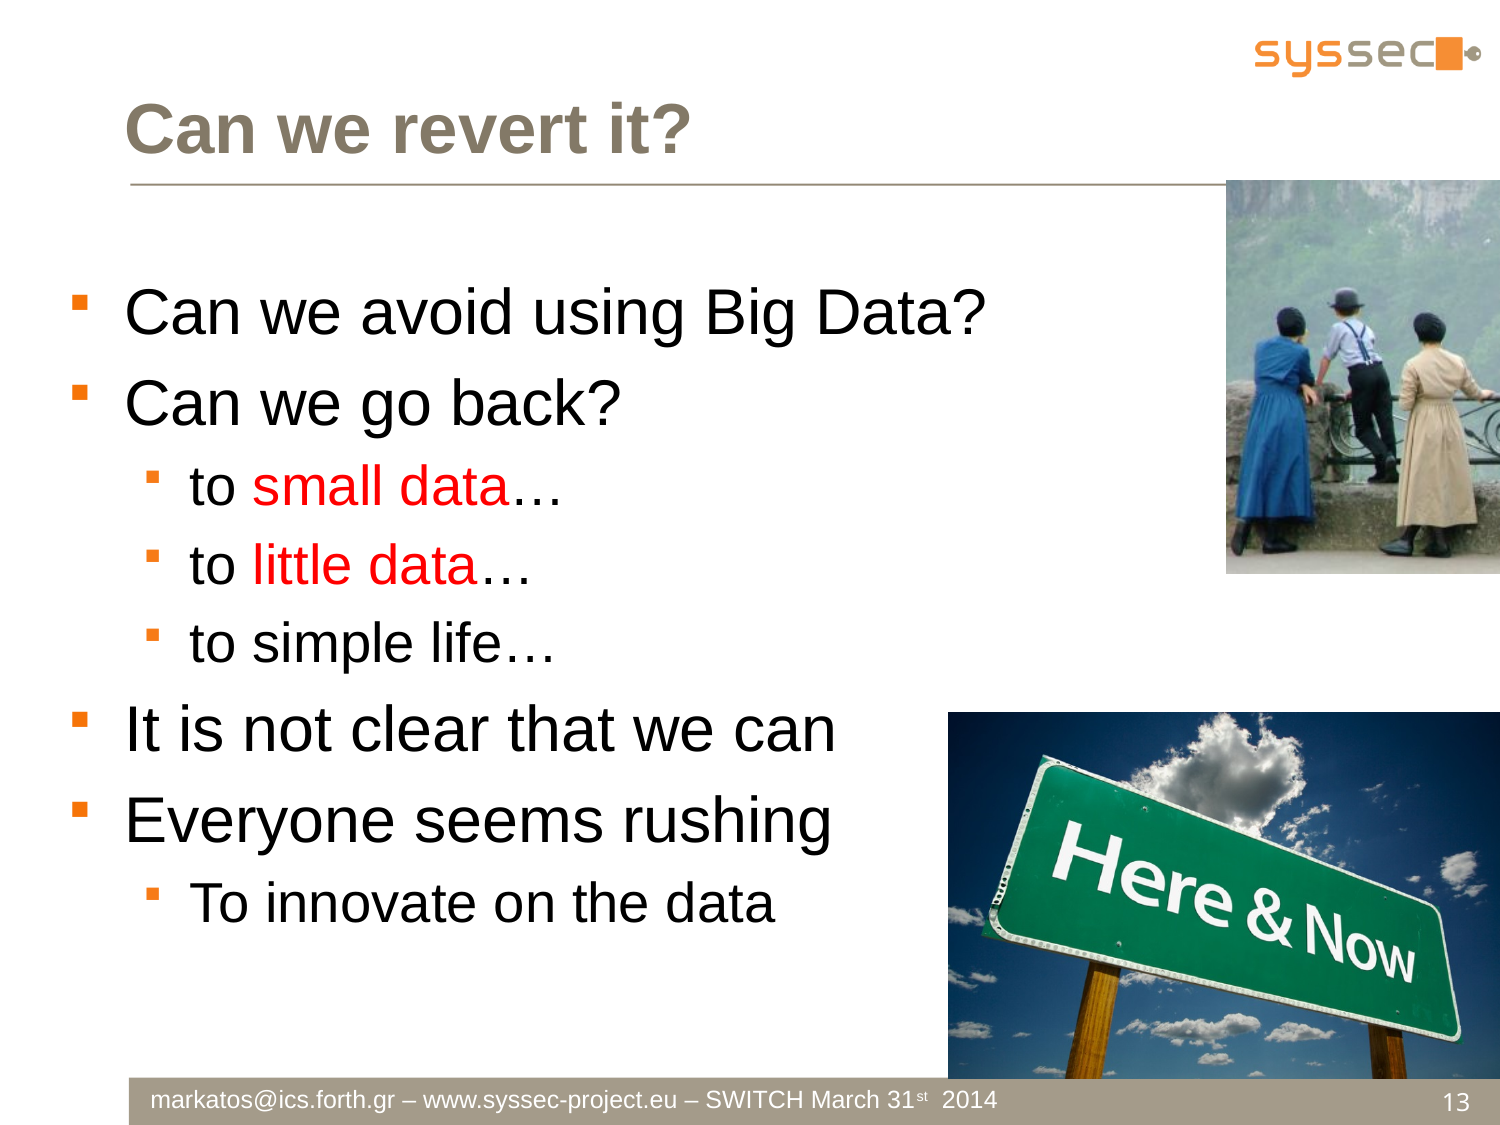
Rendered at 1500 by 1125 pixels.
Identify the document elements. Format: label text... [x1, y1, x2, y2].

picture [1231, 19, 1498, 90]
slide_number 13 [1296, 1087, 1486, 1115]
list Can we avoid using Big Data? Can we go back? to small data… to little data… to simple life… It is not clear that we can Everyone seems rushing To innovate on the data [52, 262, 1426, 1006]
picture [948, 712, 1500, 1080]
title Can we revert it? [109, 42, 1426, 209]
picture [1226, 180, 1500, 574]
